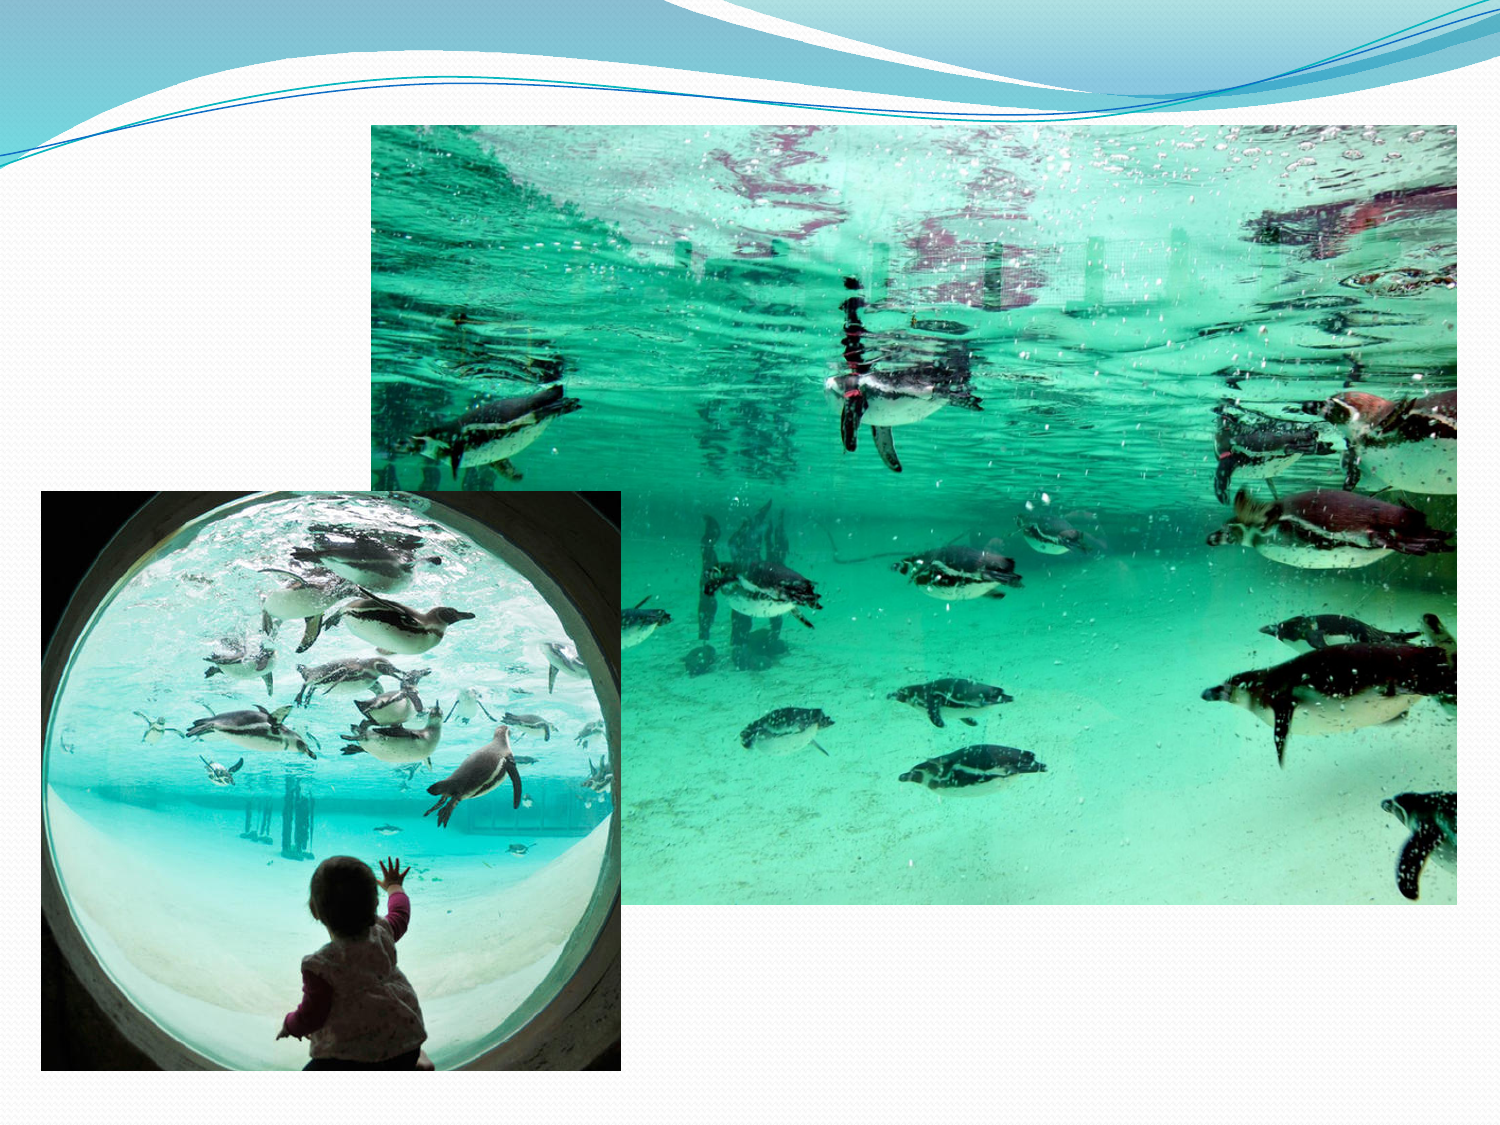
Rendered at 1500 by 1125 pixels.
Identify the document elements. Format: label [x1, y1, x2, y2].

picture [41, 491, 621, 1071]
list [371, 125, 1457, 905]
